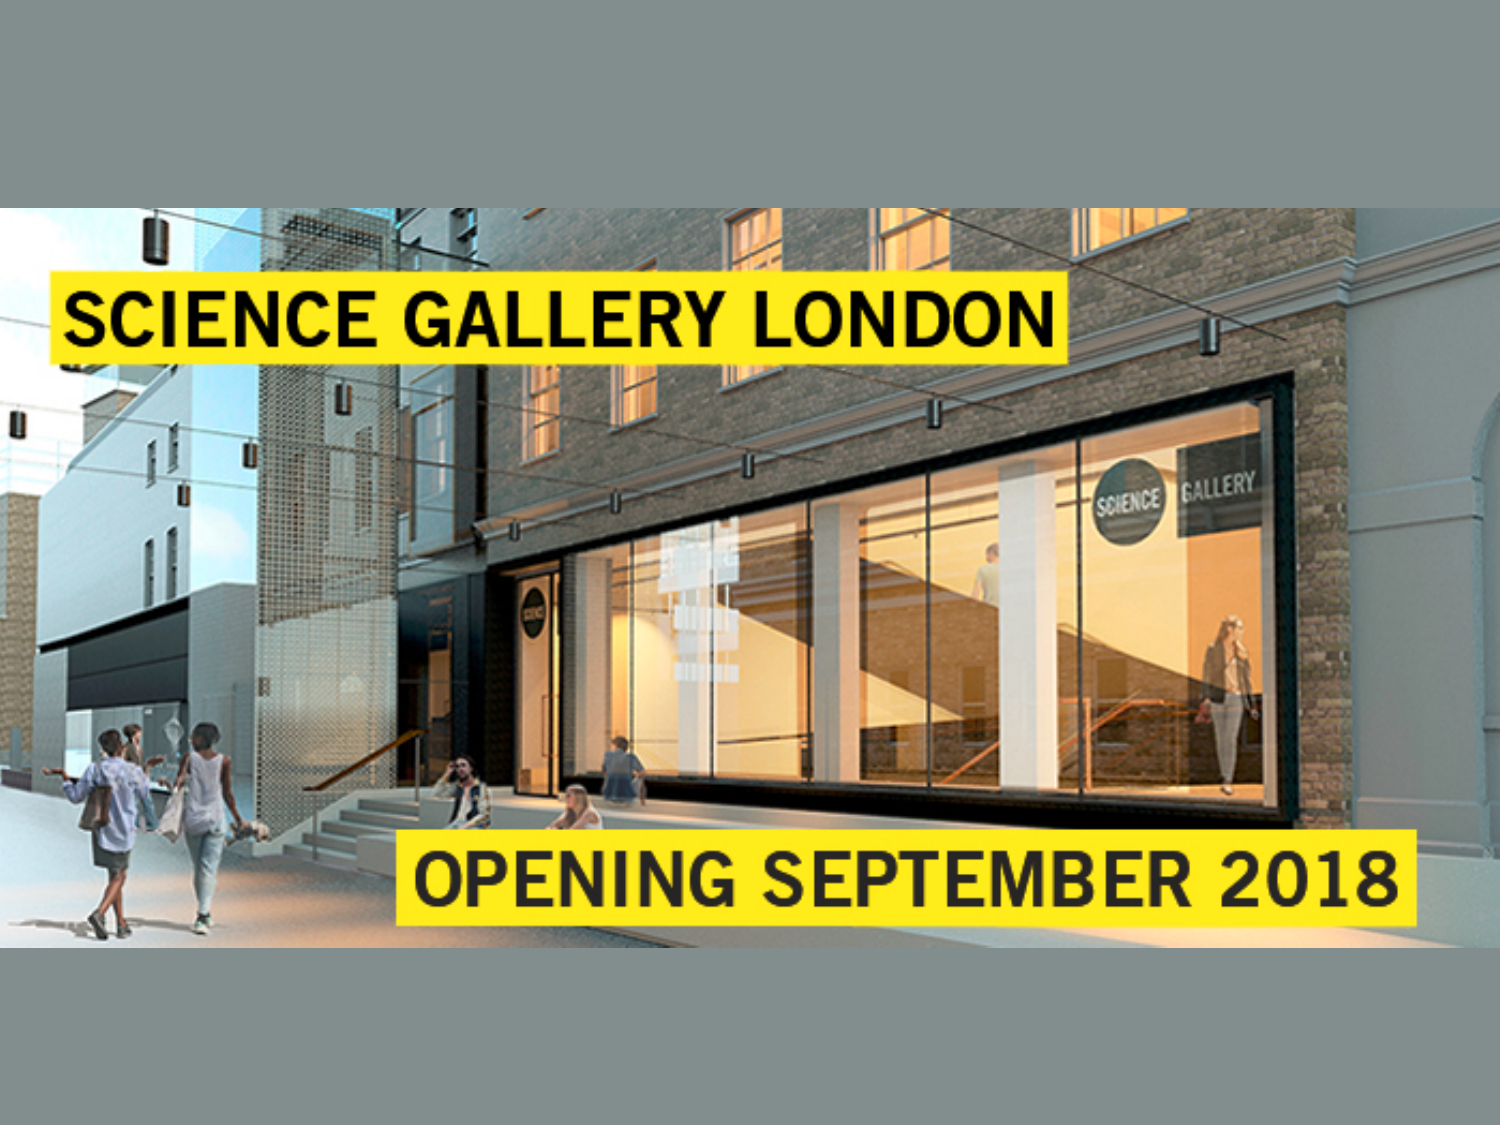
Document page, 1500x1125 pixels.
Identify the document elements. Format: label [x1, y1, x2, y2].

picture [0, 207, 1500, 948]
